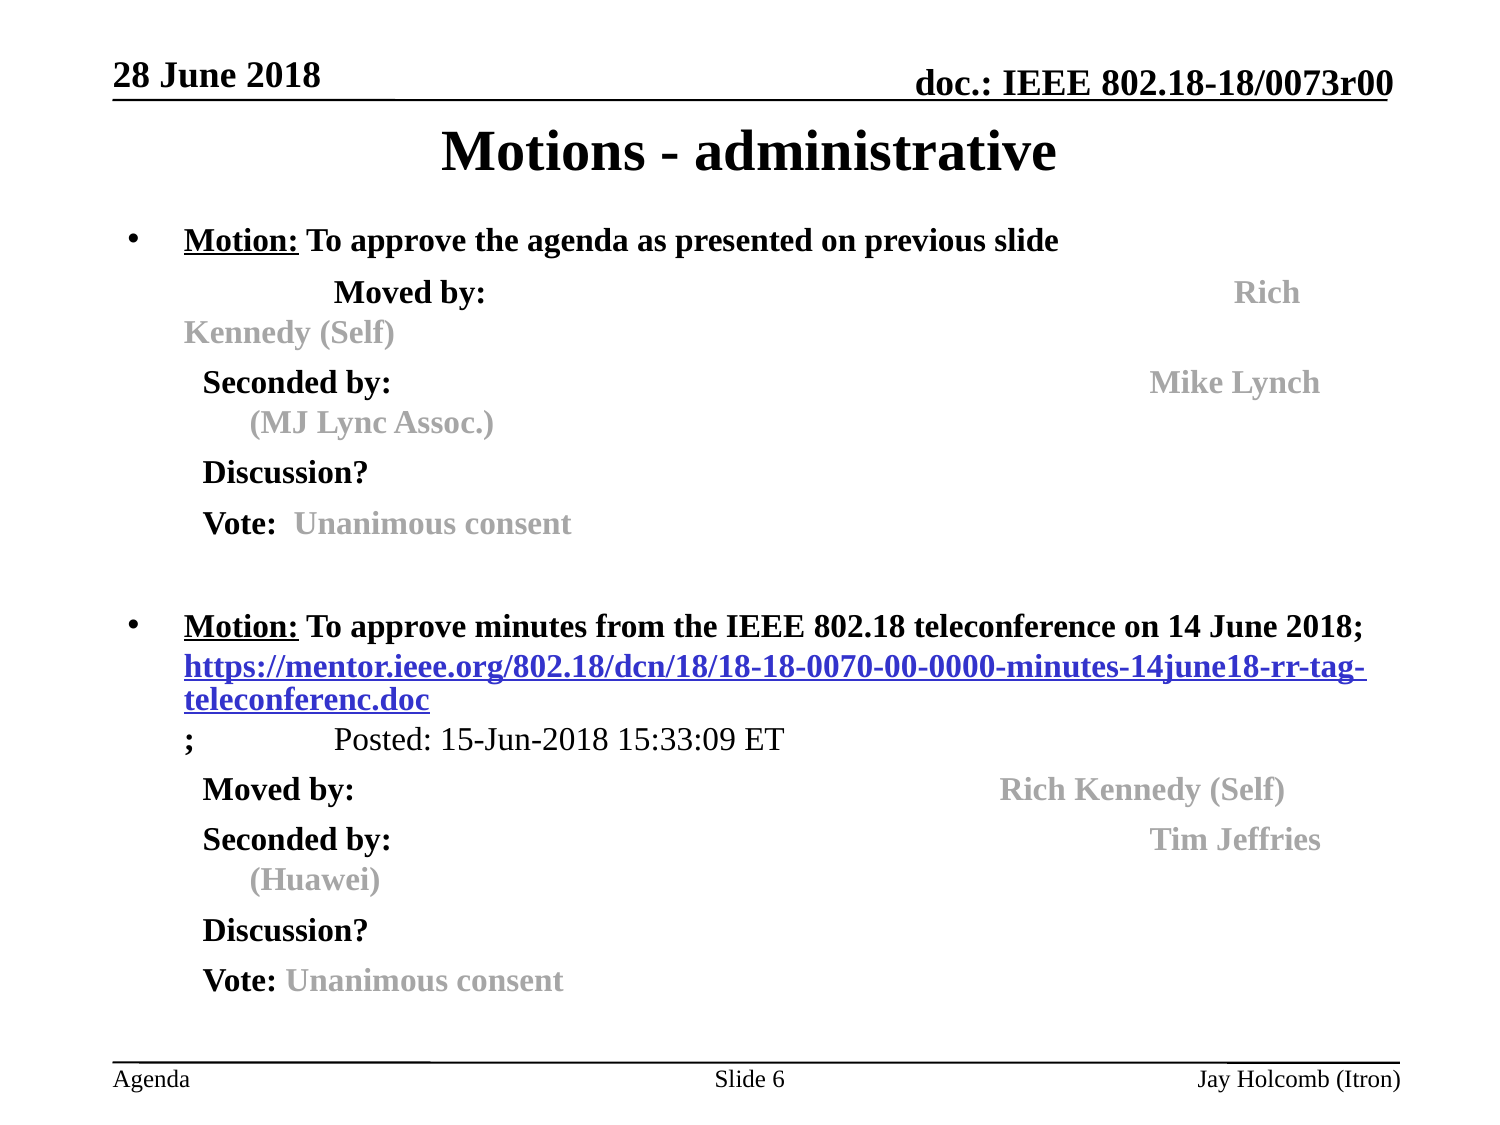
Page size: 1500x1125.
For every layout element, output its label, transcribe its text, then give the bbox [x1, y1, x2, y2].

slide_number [112, 49, 488, 95]
title Motions - administrative [112, 87, 1388, 207]
slide_number Slide 6 [699, 1061, 800, 1123]
footer Jay Holcomb (Itron) [878, 1061, 1402, 1093]
list Motion: To approve the agenda as presented on previous slide Moved by: Rich Kennedy (Self) Seconded by: Mike Lynch (MJ Lync Assoc.) Discussion? Vote: Unanimous consent Motion: To approve minutes from the IEEE 802.18 teleconference on 14 June 2018; https://mentor.ieee.org/802.18/dcn/18/18-18-0070-00-0000-minutes-14june18-rr-tag-teleconferenc.doc; Posted: 15-Jun-2018 15:33:09 ET Moved by: Rich Kennedy (Self) Seconded by: Tim Jeffries (Huawei) Discussion? Vote: Unanimous consent [112, 209, 1388, 961]
